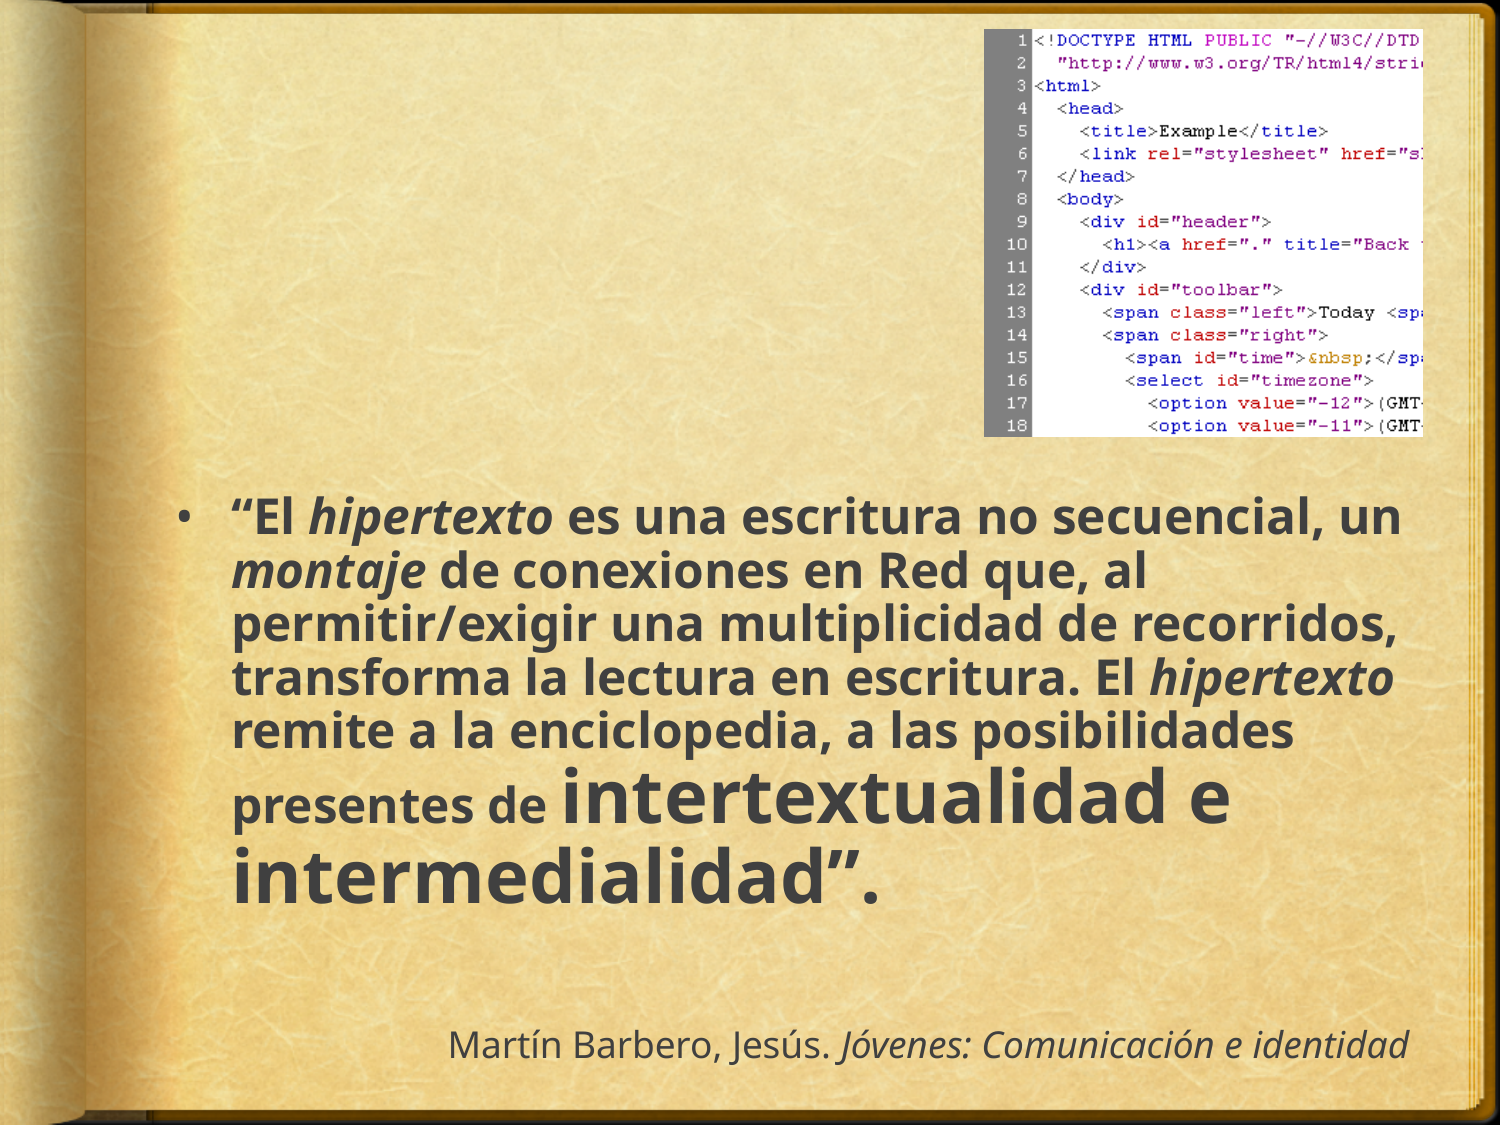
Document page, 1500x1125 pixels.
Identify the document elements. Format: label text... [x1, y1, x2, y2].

picture [0, 0, 1500, 1125]
list “El hipertexto es una escritura no secuencial, un montaje de conexiones en Red que, al permitir/exigir una multiplicidad de recorridos, transforma la lectura en escritura. El hipertexto remite a la enciclopedia, a las posibilidades presentes de intertextualidad e intermedialidad”. Martín Barbero, Jesús. Jóvenes: Comunicación e identidad [160, 484, 1425, 1083]
